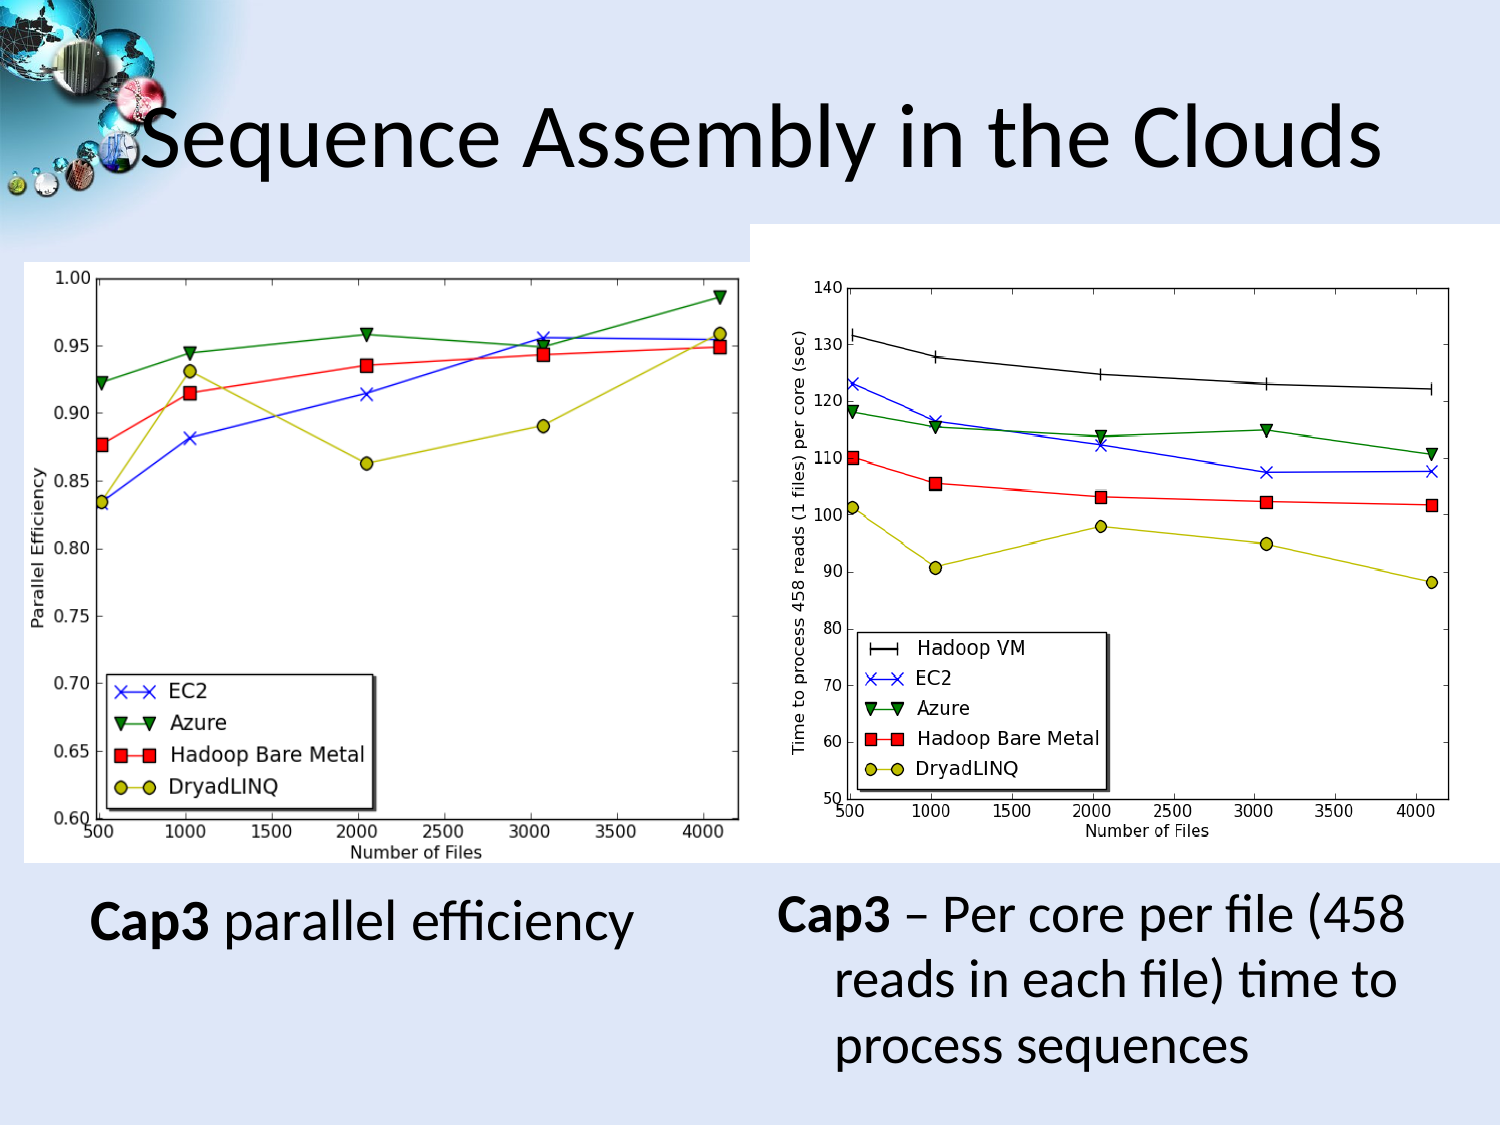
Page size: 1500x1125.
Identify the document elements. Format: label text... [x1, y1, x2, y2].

title Sequence Assembly in the Clouds [87, 37, 1438, 225]
picture [24, 224, 1500, 863]
list Cap3 parallel efficiency [75, 875, 738, 1105]
list Cap3 – Per core per file (458 reads in each file) time to process sequences [762, 872, 1425, 1088]
picture [0, 0, 263, 253]
